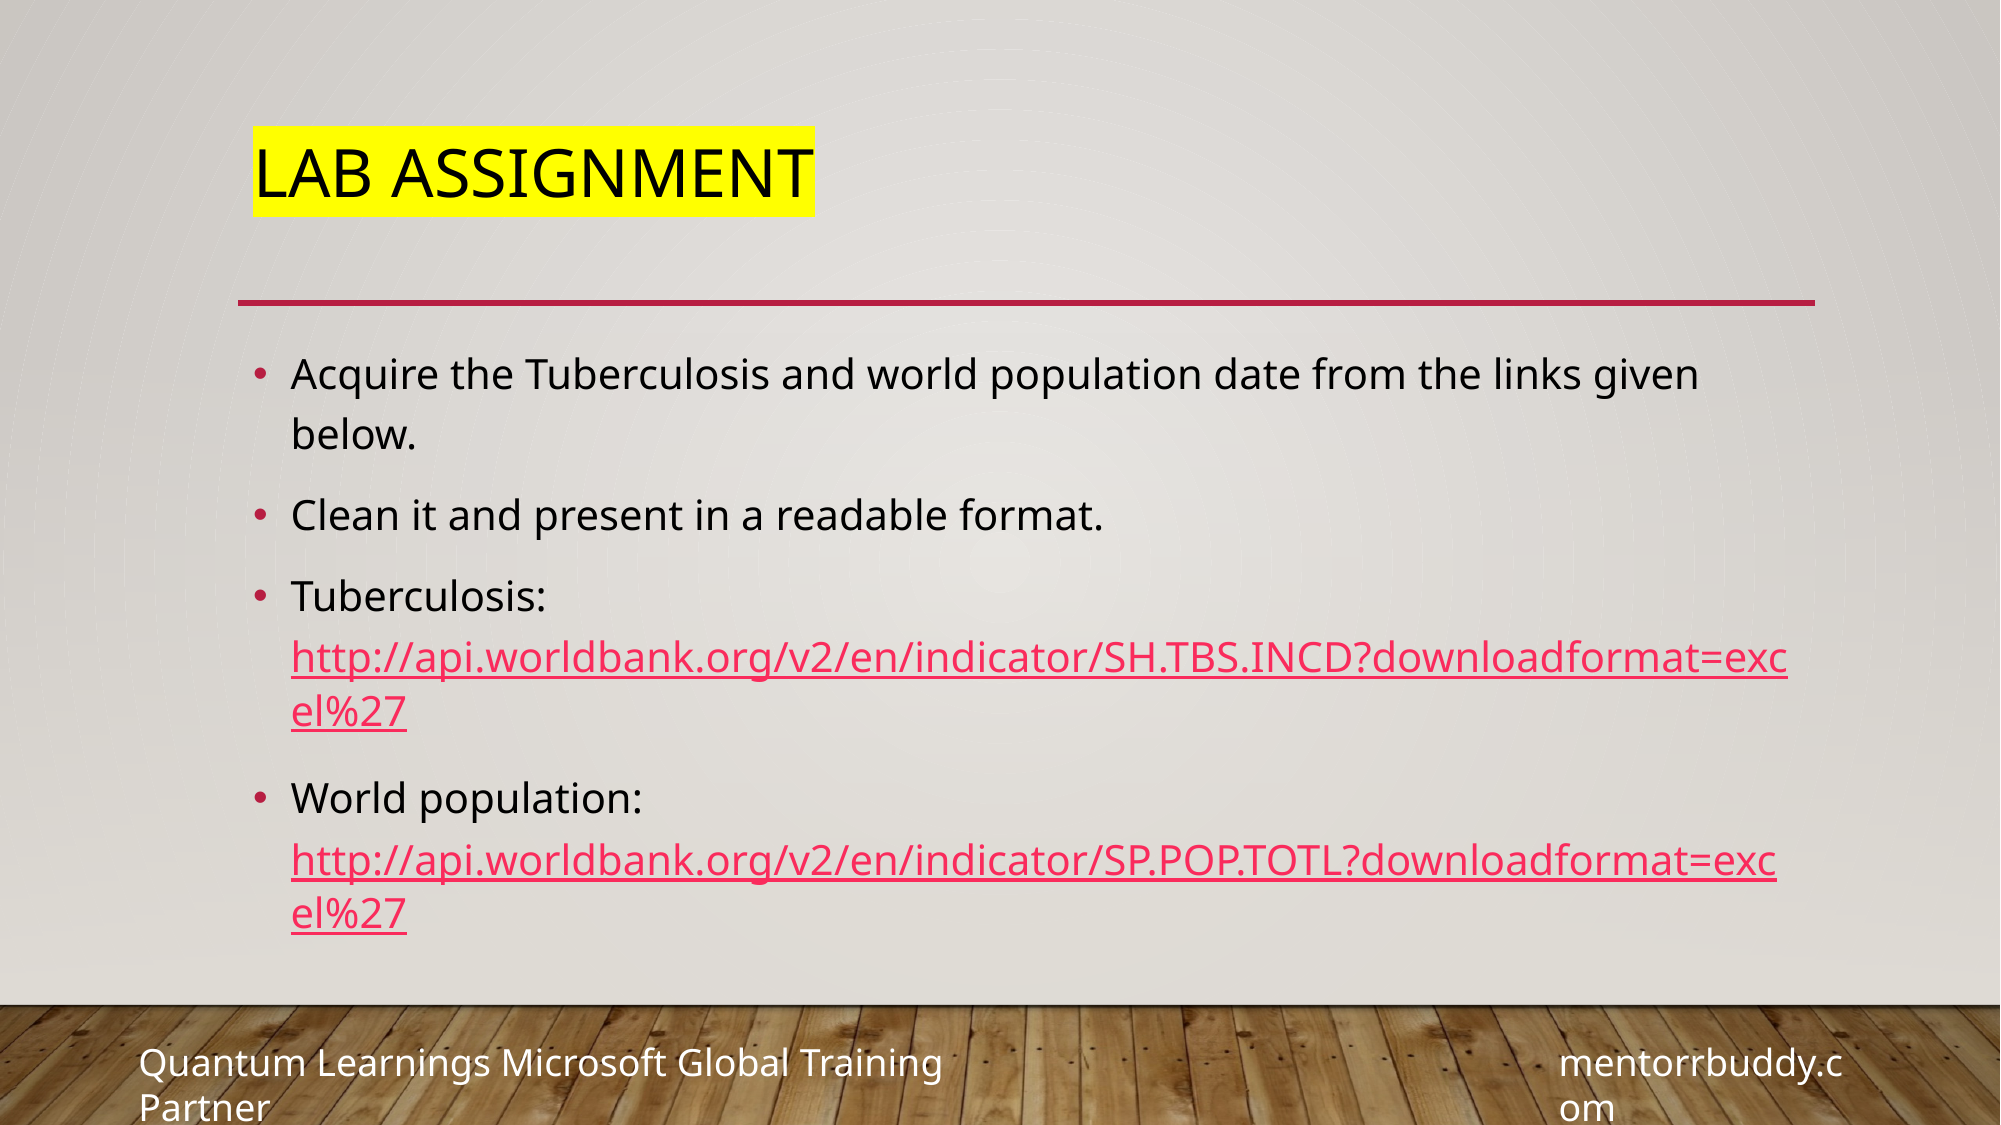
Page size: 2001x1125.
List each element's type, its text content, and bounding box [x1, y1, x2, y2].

picture [0, 1005, 2000, 1125]
title Lab Assignment [238, 131, 1814, 305]
list Acquire the Tuberculosis and world population date from the links given below. Clean it and present in a readable format. Tuberculosis: http://api.worldbank.org/v2/en/indicator/SH.TBS.INCD?downloadformat=excel%27 World population: http://api.worldbank.org/v2/en/indicator/SP.POP.TOTL?downloadformat=excel%27 [238, 330, 1814, 897]
